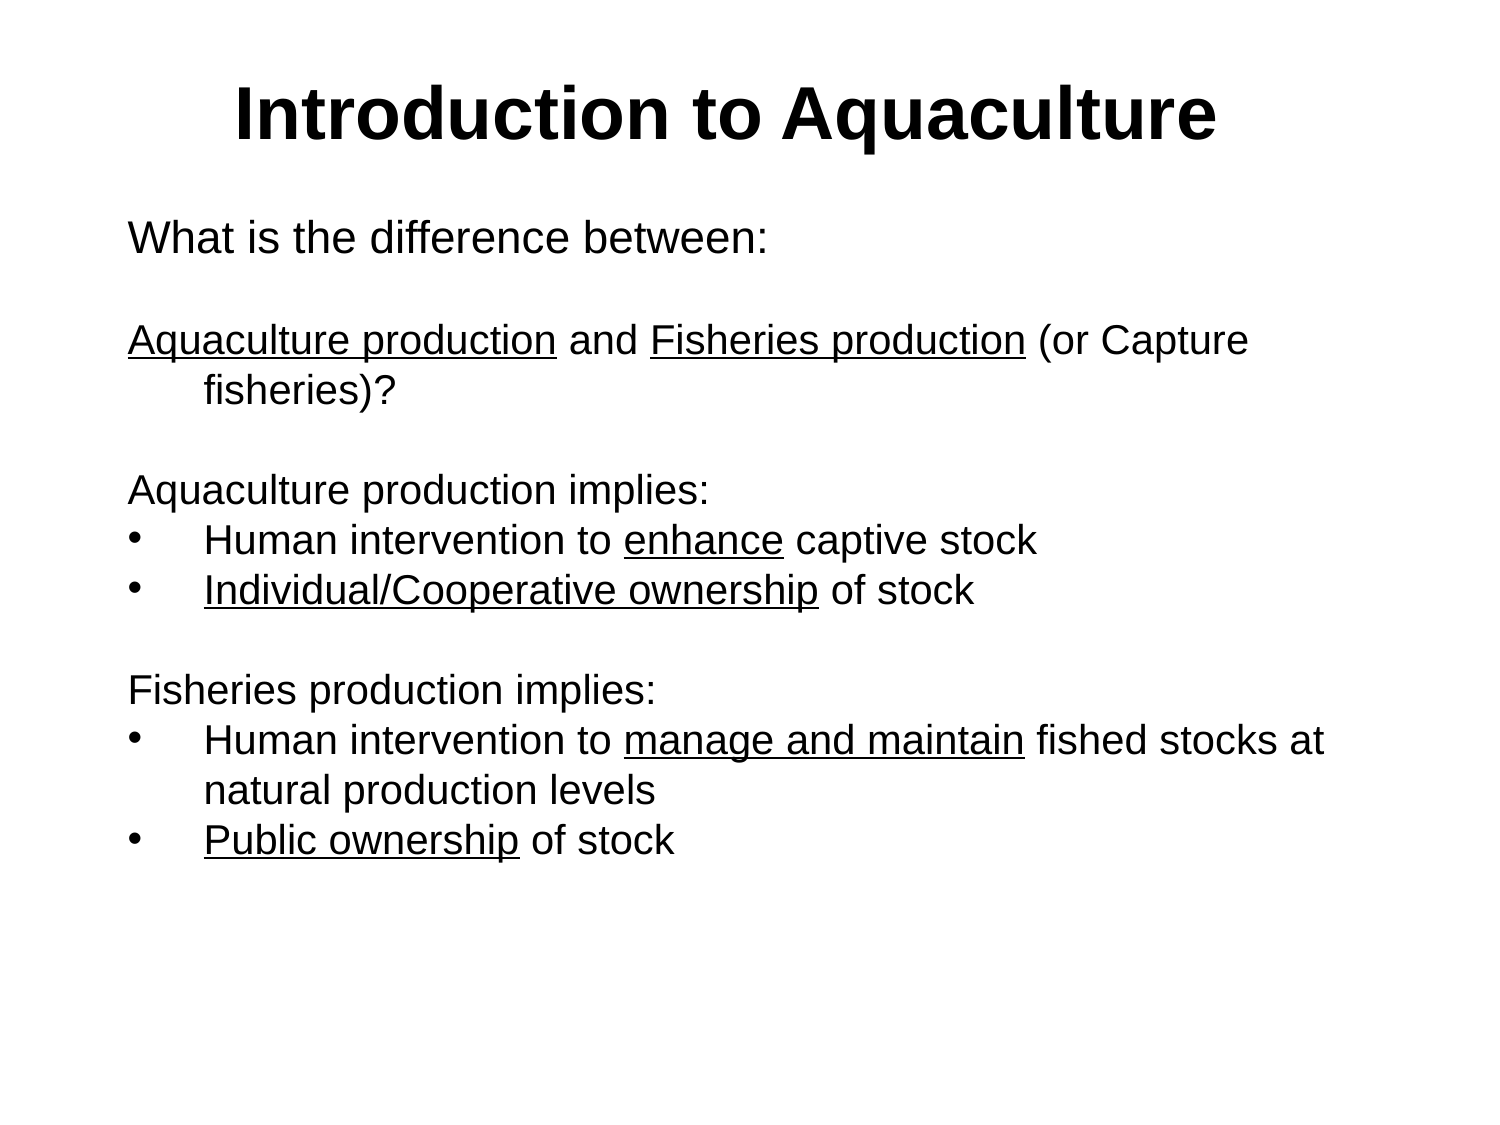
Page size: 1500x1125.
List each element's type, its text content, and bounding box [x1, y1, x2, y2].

text_box Introduction to Aquaculture [174, 57, 1300, 163]
text_box What is the difference between: Aquaculture production and Fisheries production (or Capture fisheries)? Aquaculture production implies: Human intervention to enhance captive stock Individual/Cooperative ownership of stock Fisheries production implies: Human intervention to manage and maintain fished stocks at natural production levels Public ownership of stock [112, 199, 1413, 877]
